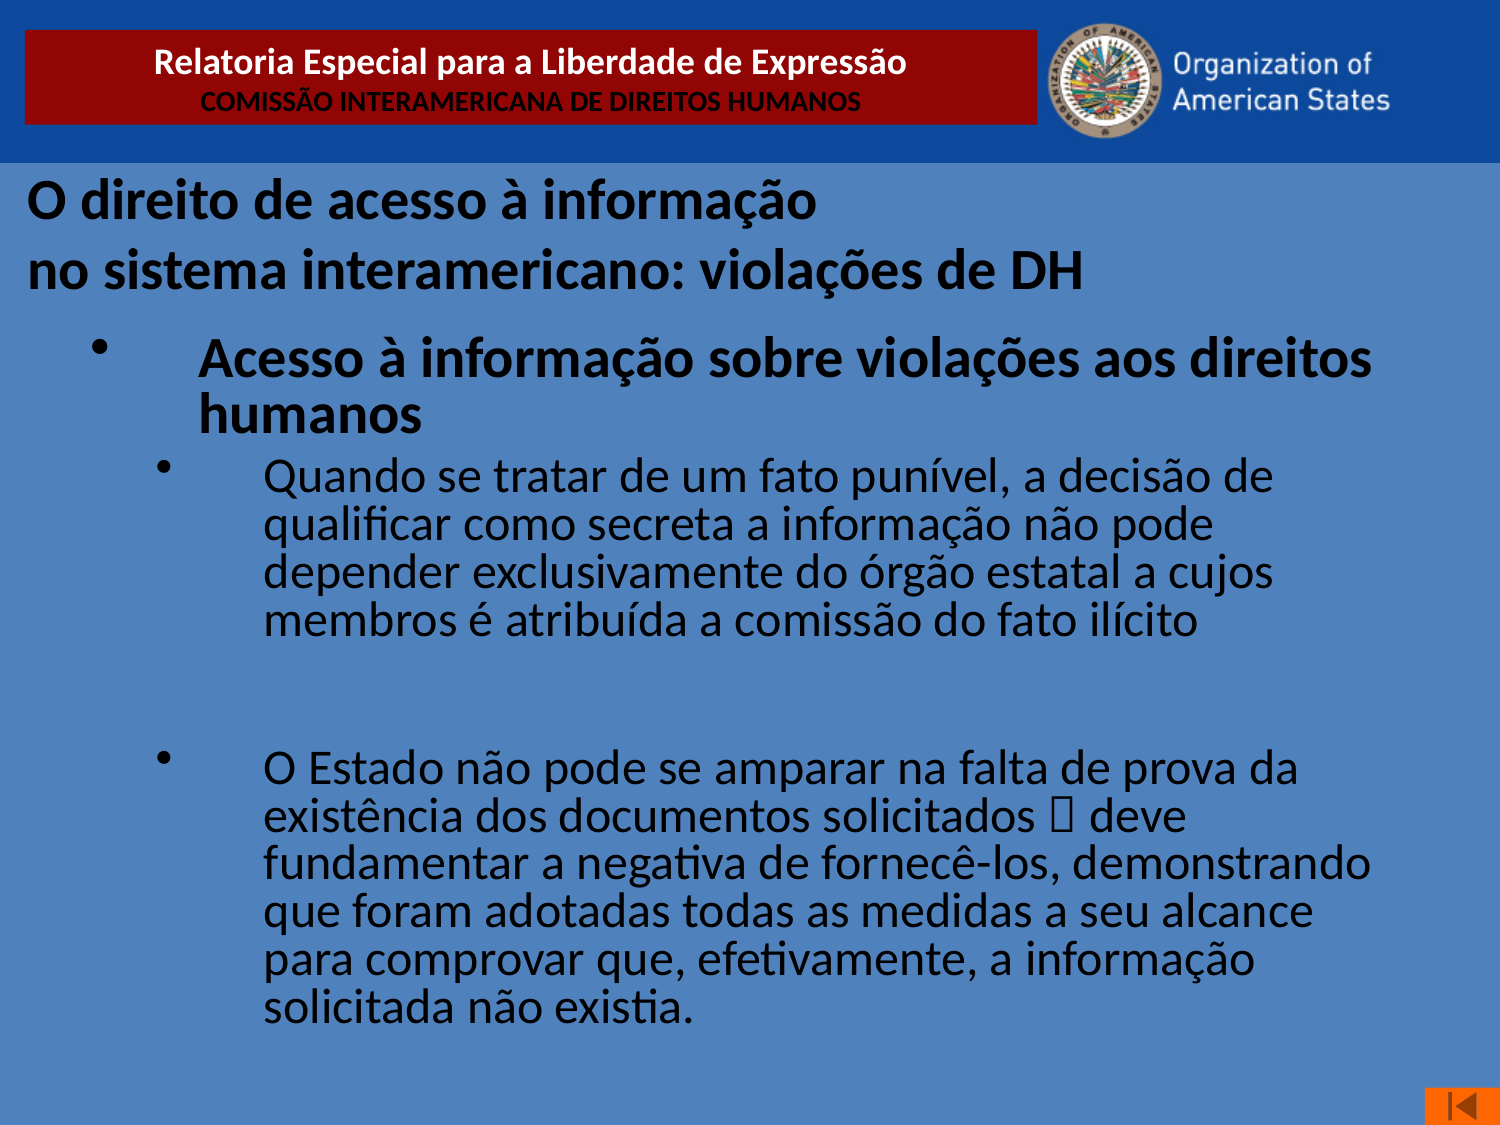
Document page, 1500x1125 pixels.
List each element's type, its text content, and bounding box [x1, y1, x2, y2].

text_box [1424, 1087, 1500, 1125]
list Acesso à informação sobre violações aos direitos humanos Quando se tratar de um fato punível, a decisão de qualificar como secreta a informação não pode depender exclusivamente do órgão estatal a cujos membros é atribuída a comissão do fato ilícito O Estado não pode se amparar na falta de prova da existência dos documentos solicitados  deve fundamentar a negativa de fornecê-los, demonstrando que foram adotadas todas as medidas a seu alcance para comprovar que, efetivamente, a informação solicitada não existia. [74, 324, 1426, 1013]
title O direito de acesso à informação no sistema interamericano: violações de DH [12, 137, 1363, 326]
text_box Relatoria Especial para a Liberdade de Expressão COMISSÃO INTERAMERICANA DE DIREITOS HUMANOS [24, 29, 1038, 125]
picture [0, 0, 1500, 163]
